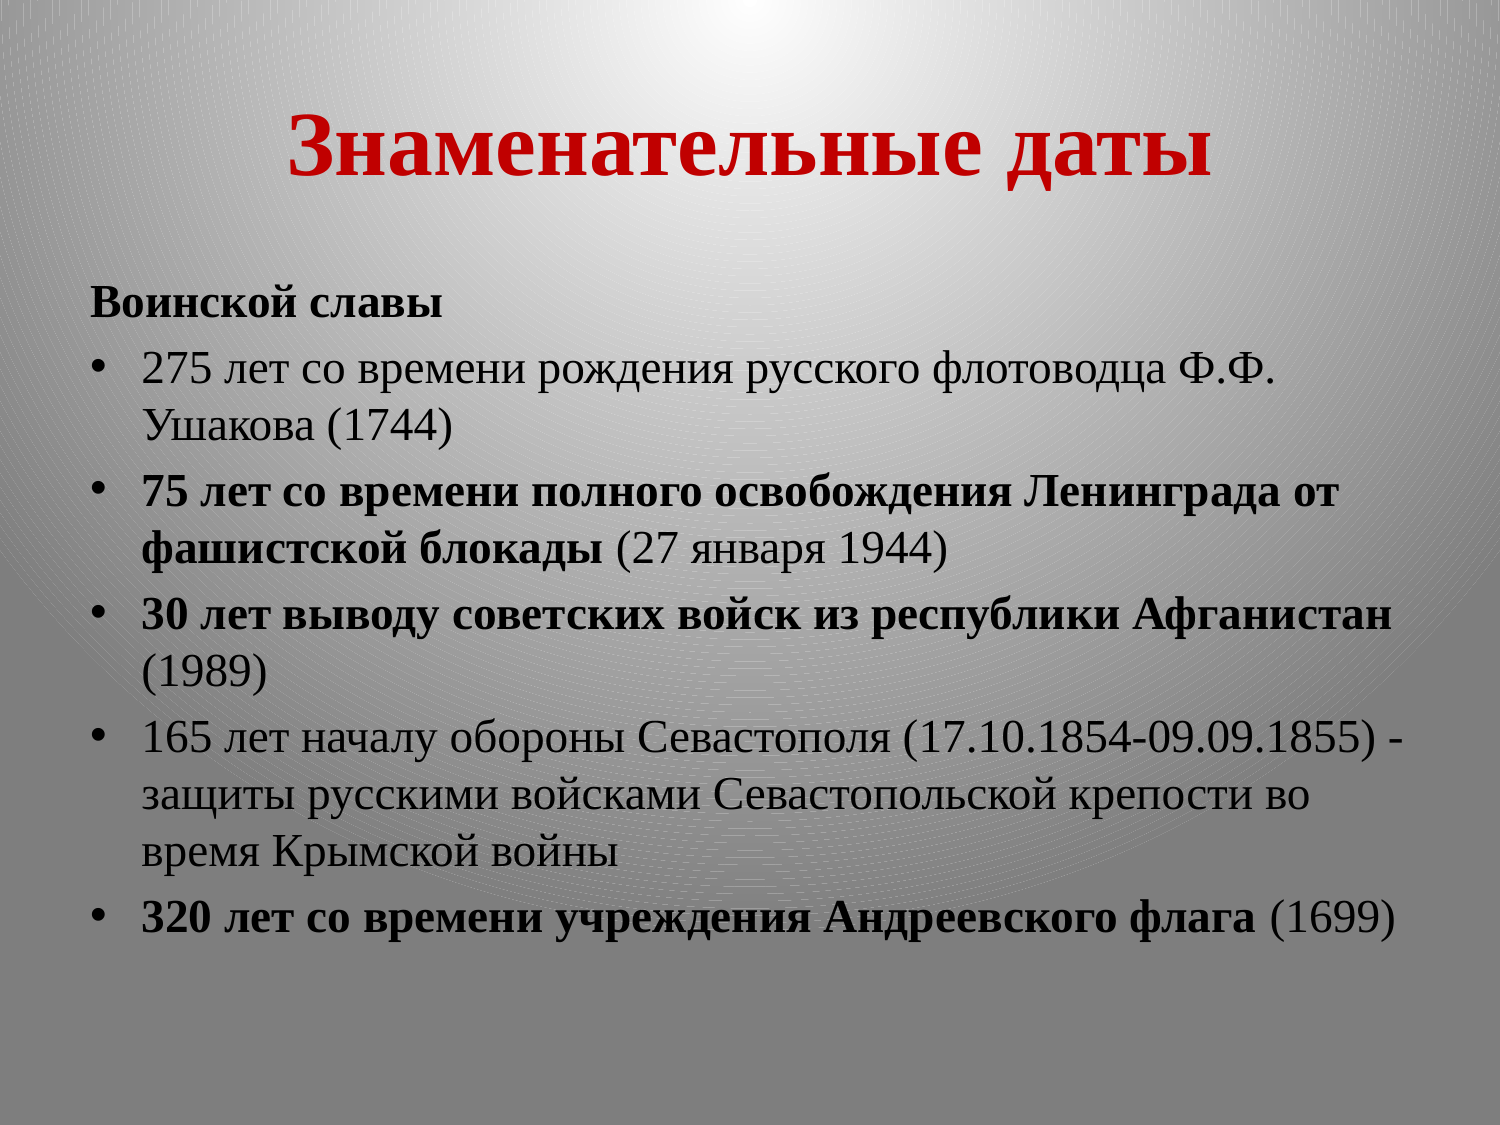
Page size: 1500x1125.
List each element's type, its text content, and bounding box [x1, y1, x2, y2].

title Знаменательные даты [75, 45, 1425, 233]
list Воинской славы 275 лет со времени рождения русского флотоводца Ф.Ф. Ушакова (1744) 75 лет со времени полного освобождения Ленинграда от фашистской блокады (27 января 1944) 30 лет выводу советских войск из республики Афганистан (1989) 165 лет началу обороны Севастополя (17.10.1854-09.09.1855) - защиты русскими войсками Севастопольской крепости во время Крымской войны 320 лет со времени учреждения Андреевского флага (1699) [75, 262, 1425, 1005]
